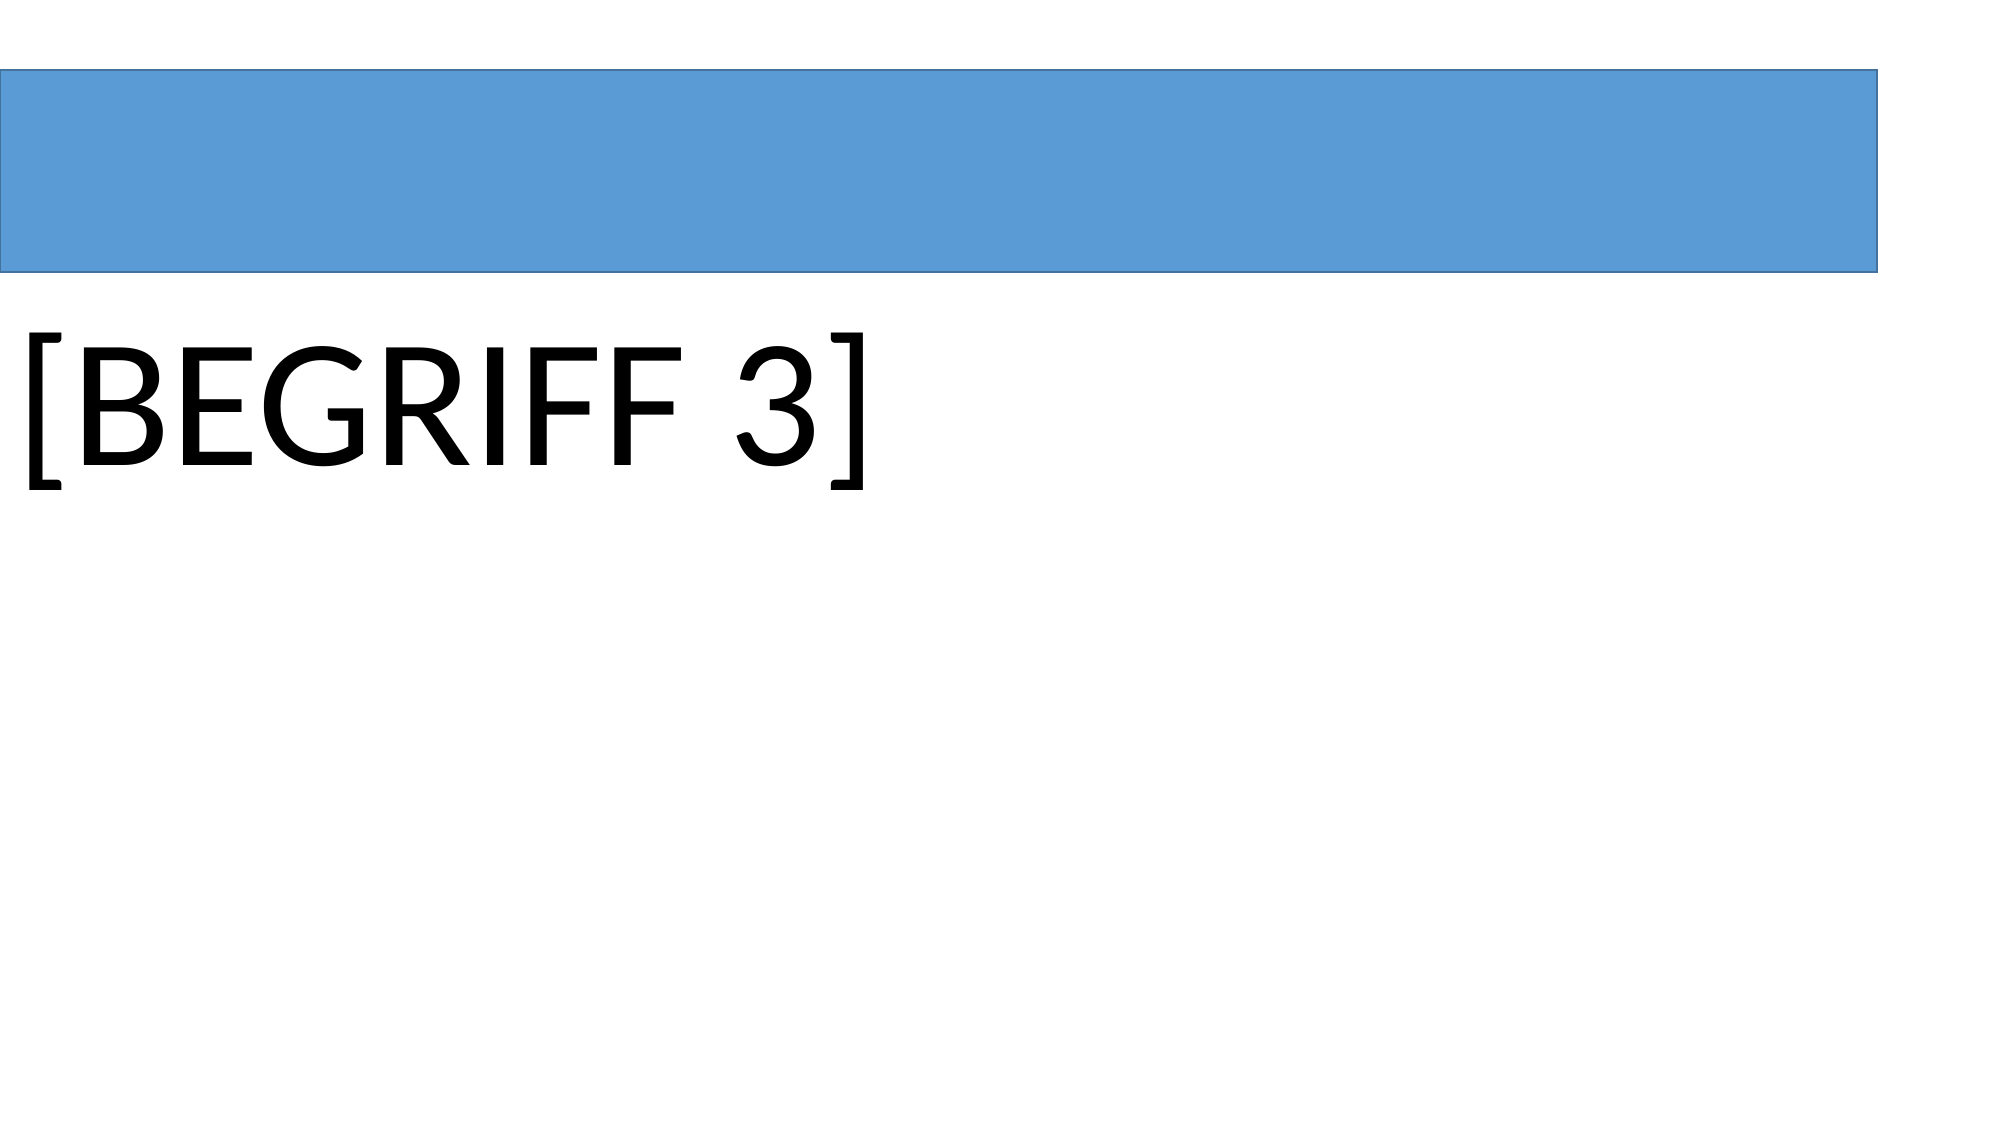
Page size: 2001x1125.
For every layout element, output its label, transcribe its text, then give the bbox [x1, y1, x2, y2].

list [BEGRIFF 3] [0, 299, 1725, 1014]
text_box [0, 69, 1878, 273]
